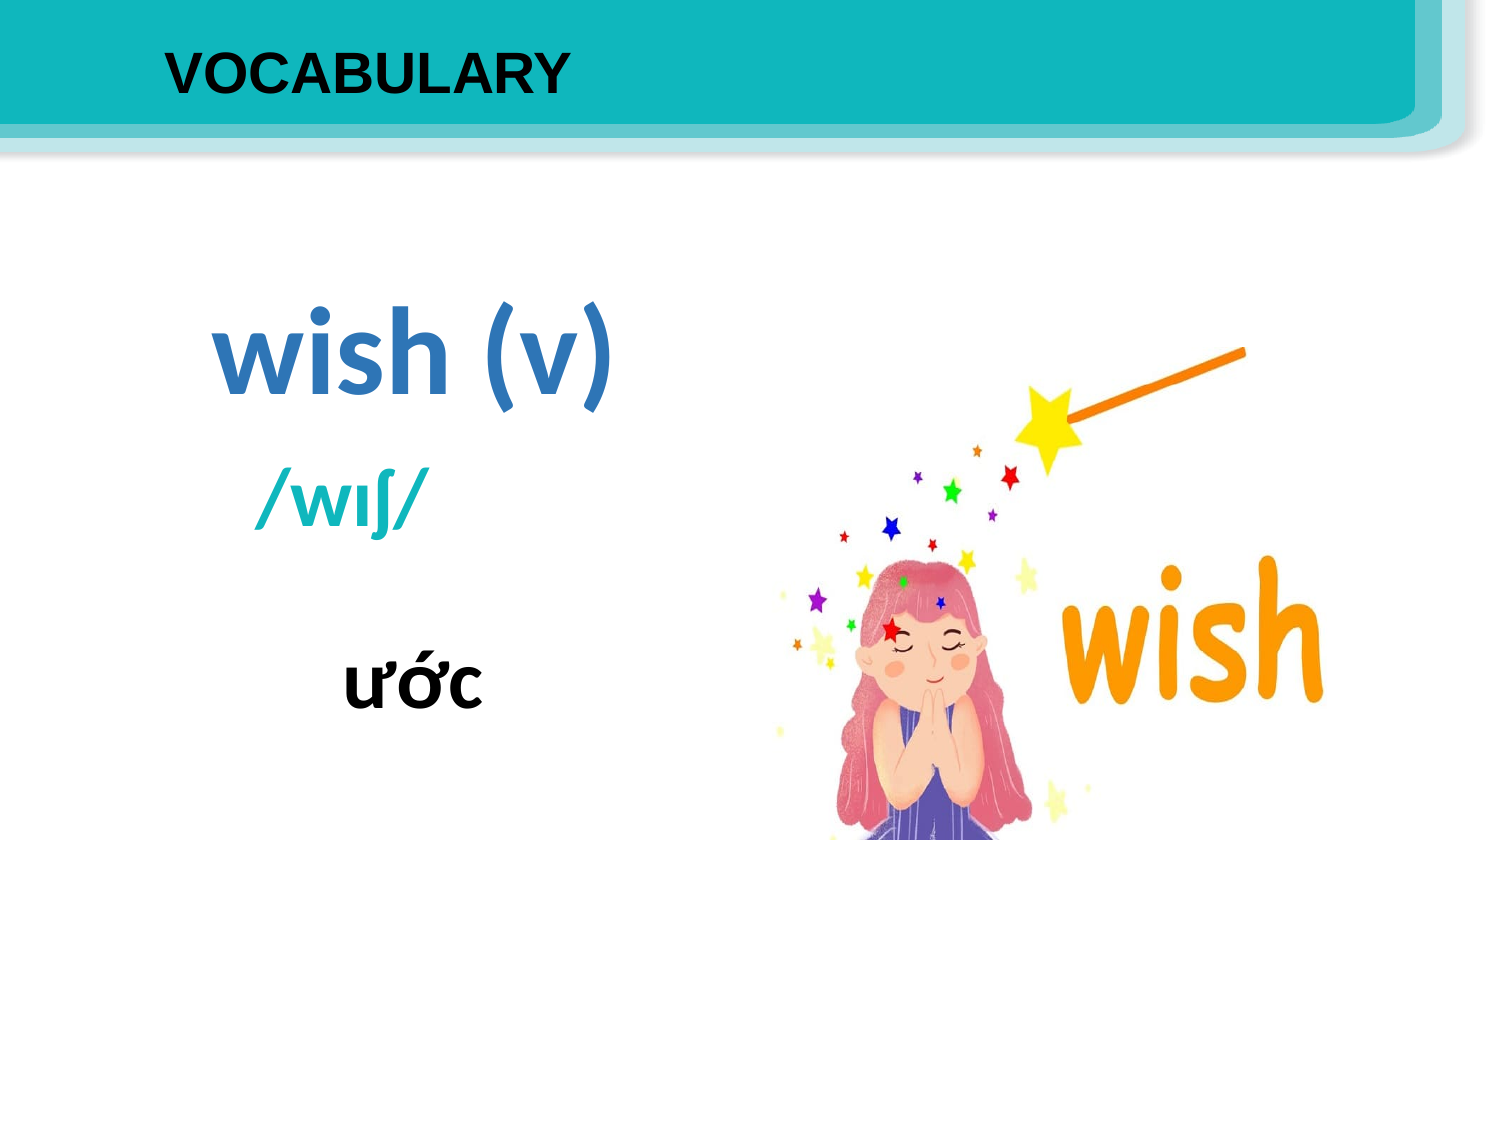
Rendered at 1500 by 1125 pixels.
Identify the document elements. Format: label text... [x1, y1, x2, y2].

text_box /wɪʃ/ [0, 435, 705, 551]
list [738, 347, 1375, 841]
text_box wish (v) [37, 261, 764, 427]
picture [0, 0, 1500, 170]
text_box ước [0, 618, 738, 733]
